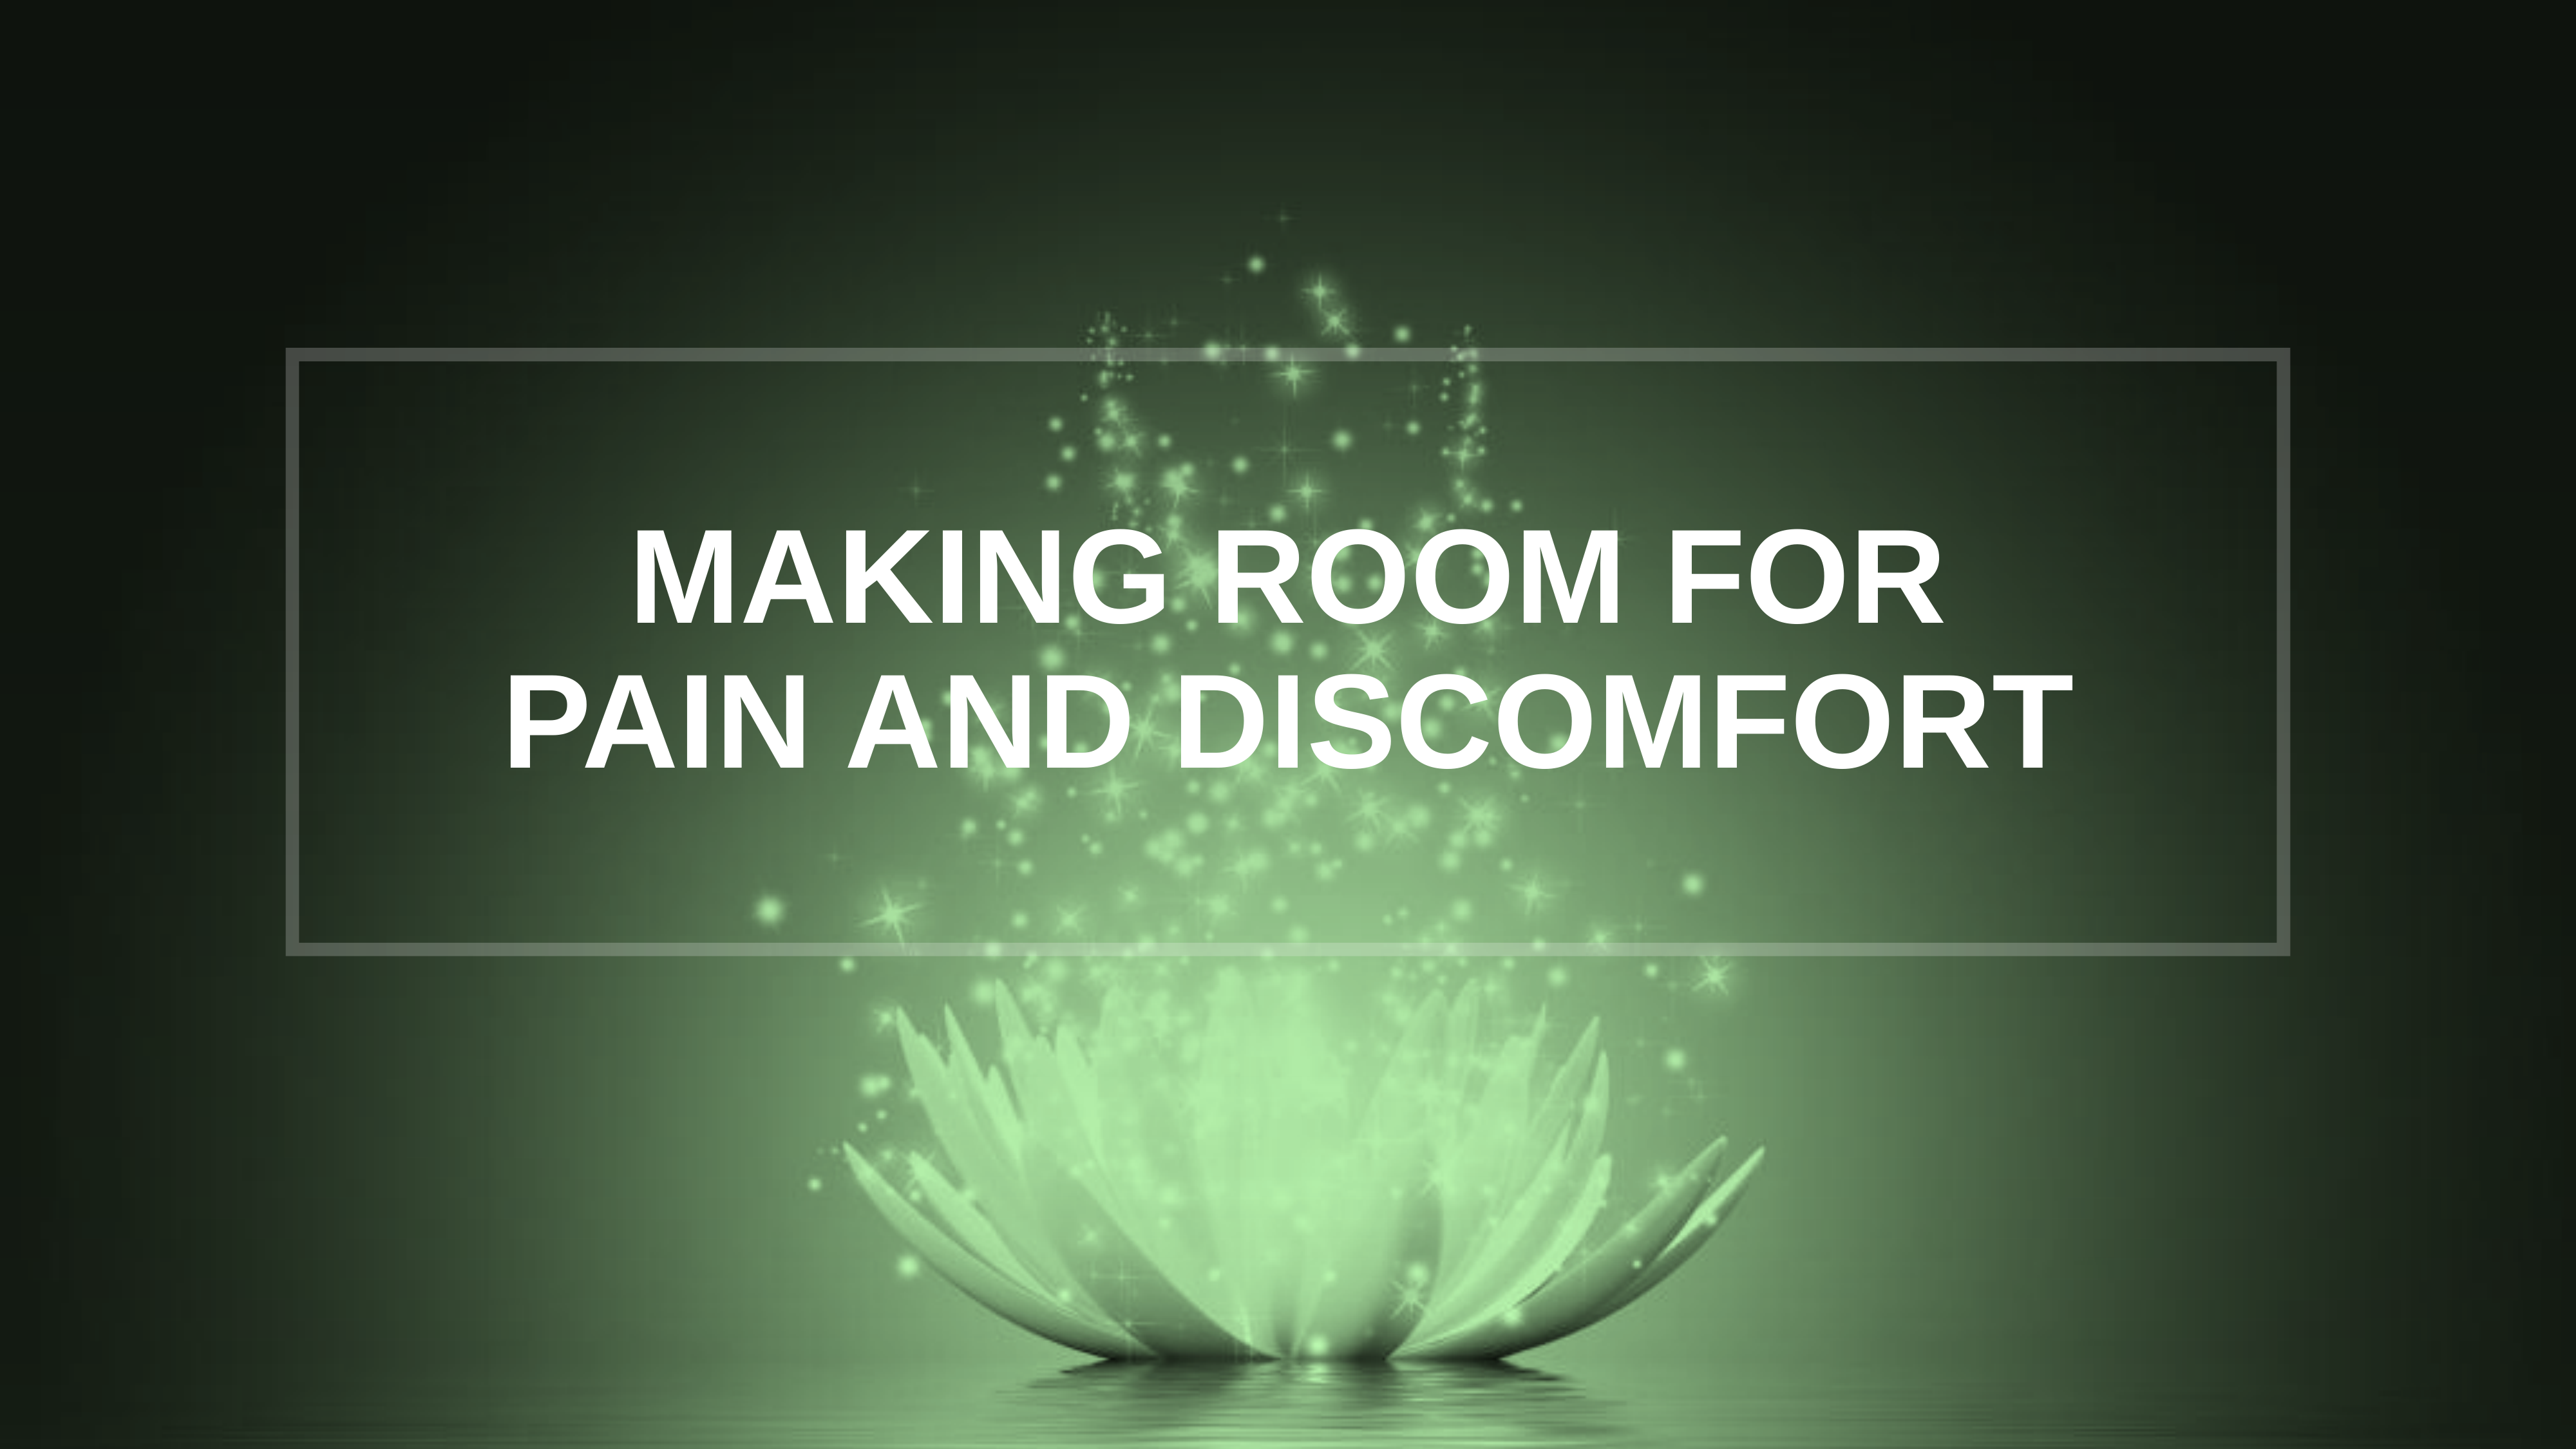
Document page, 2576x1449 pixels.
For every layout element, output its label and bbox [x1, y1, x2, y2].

text_box [0, 0, 2576, 1449]
